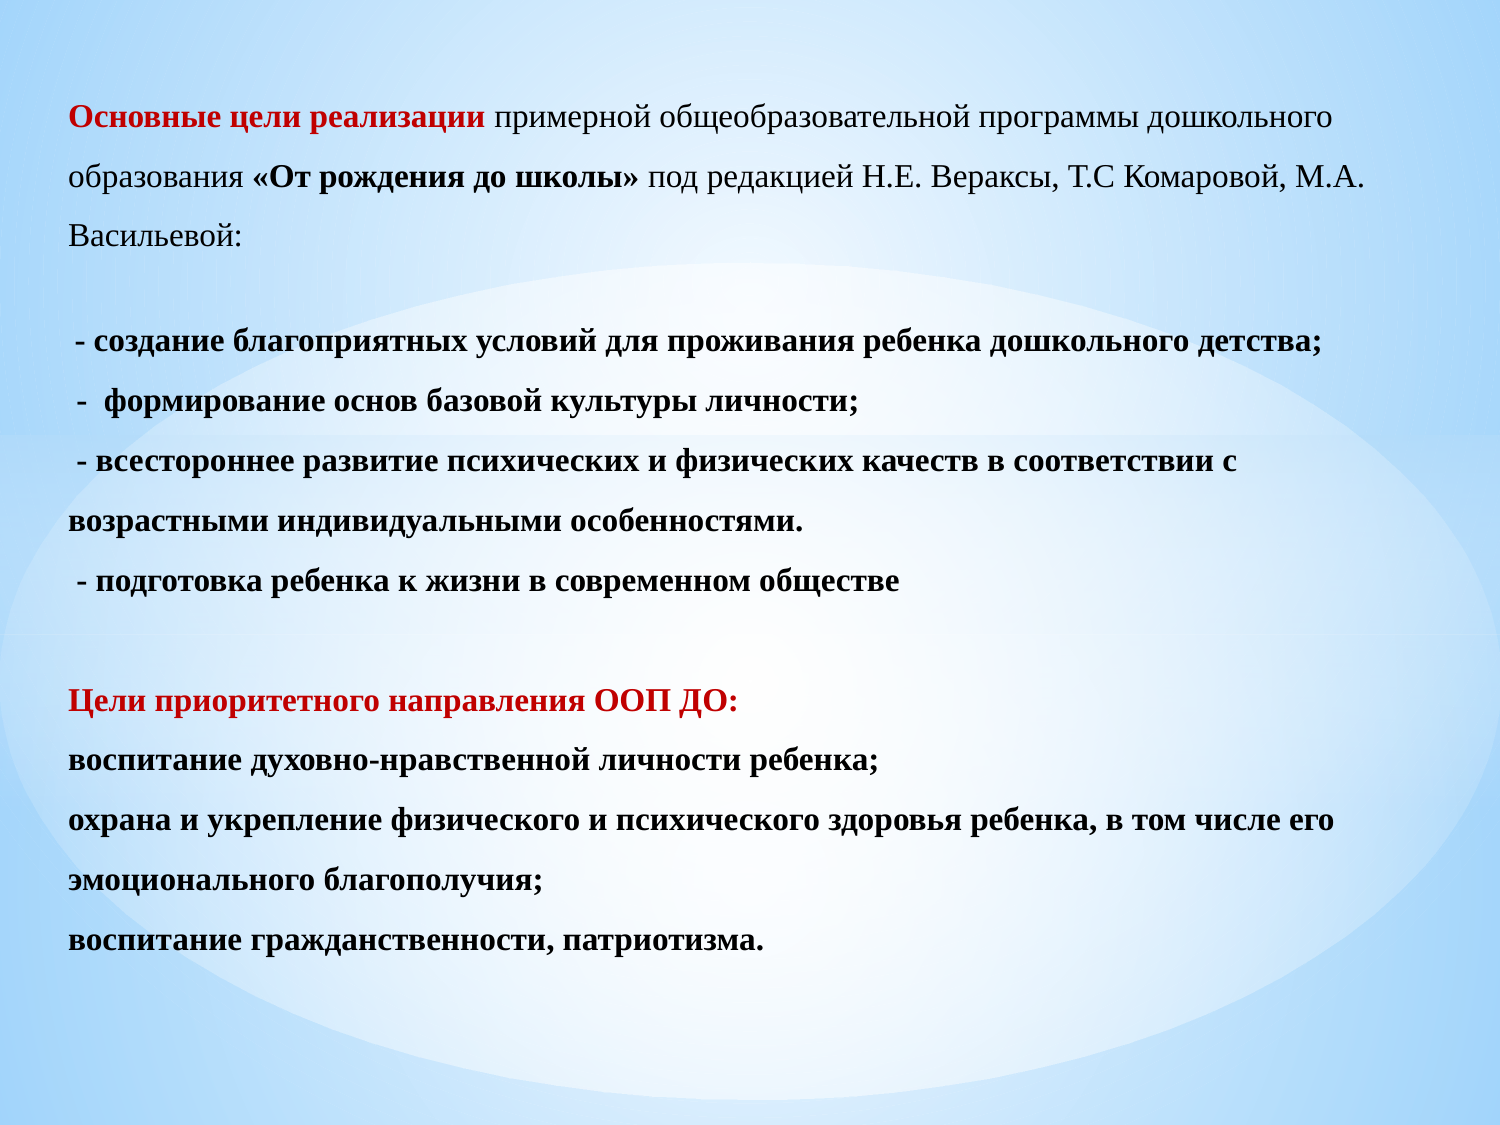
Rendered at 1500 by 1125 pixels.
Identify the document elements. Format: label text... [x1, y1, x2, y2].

title Основные цели реализации примерной общеобразовательной программы дошкольного образования «От рождения до школы» под редакцией Н.Е. Вераксы, Т.С Комаровой, М.А. Васильевой: - создание благоприятных условий для проживания ребенка дошкольного детства; - формирование основ базовой культуры личности; - всестороннее развитие психических и физических качеств в соответствии с возрастными индивидуальными особенностями. - подготовка ребенка к жизни в современном обществе Цели приоритетного направления ООП ДО: воспитание духовно-нравственной личности ребенка; охрана и укрепление физического и психического здоровья ребенка, в том числе его эмоционального благополучия; воспитание гражданственности, патриотизма. [53, 66, 1447, 1047]
